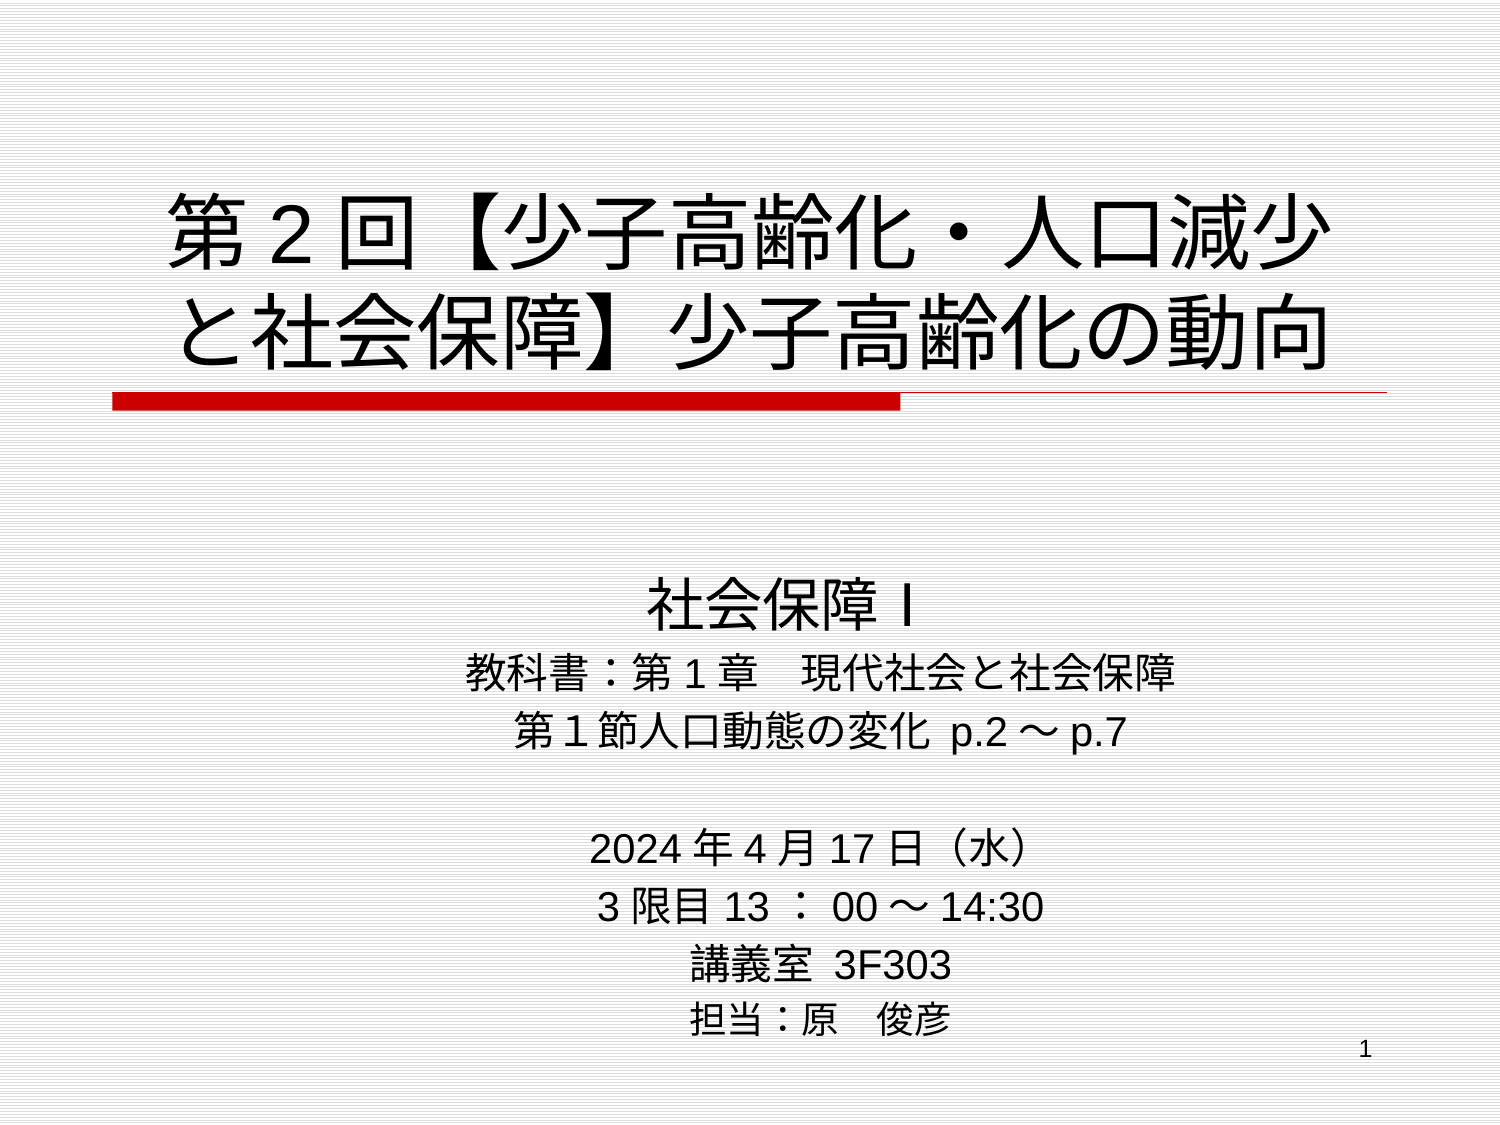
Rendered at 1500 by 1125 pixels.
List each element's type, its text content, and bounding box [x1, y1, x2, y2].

slide_number 1 [1074, 1025, 1388, 1100]
subtitle 社会保障Ⅰ 教科書：第1章 現代社会と社会保障 第１節人口動態の変化 p.2～p.7 2024年4月17日（水） 3限目13：00～14:30 講義室 3F303 担当：原 俊彦 担当 原 俊彦（札幌市立大学）t.hara@scu.ac.jp [253, 560, 1388, 1125]
title 第2回【少子高齢化・人口減少と社会保障】少子高齢化の動向 [112, 162, 1388, 388]
